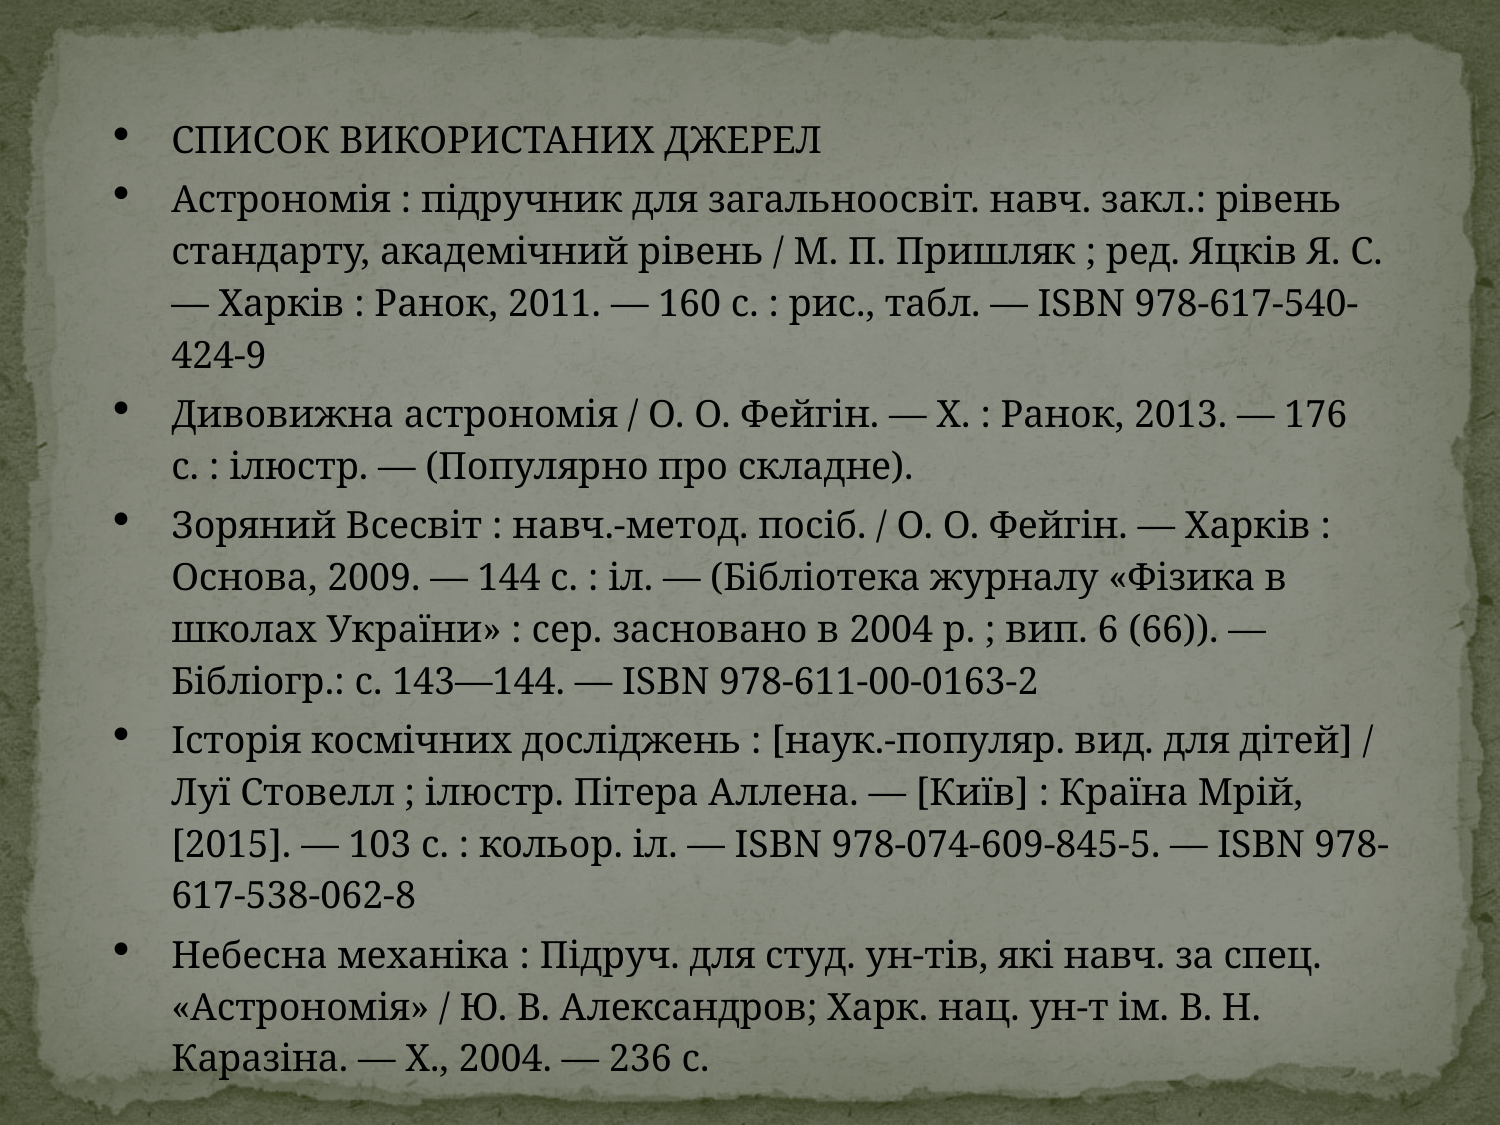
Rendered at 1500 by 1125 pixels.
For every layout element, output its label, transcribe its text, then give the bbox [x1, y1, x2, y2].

text_box СПИСОК ВИКОРИСТАНИХ ДЖЕРЕЛ Астрономія : підручник для загальноосвіт. навч. закл.: рівень стандарту, академічний рівень / М. П. Пришляк ; ред. Яцків Я. С. — Харків : Ранок, 2011. — 160 с. : рис., табл. — ISBN 978-617-540-424-9 Дивовижна астрономія / О. О. Фейгін. — Х. : Ранок, 2013. — 176 с. : ілюстр. — (Популярно про складне). Зоряний Всесвіт : навч.-метод. посіб. / О. О. Фейгін. — Харків : Основа, 2009. — 144 с. : іл. — (Бібліотека журналу «Фізика в школах України» : сер. засновано в 2004 р. ; вип. 6 (66)). — Бібліогр.: с. 143—144. — ISBN 978-611-00-0163-2 Історія космічних досліджень : [наук.-популяр. вид. для дітей] / Луї Стовелл ; ілюстр. Пітера Аллена. — [Київ] : Країна Мрій, [2015]. — 103 с. : кольор. іл. — ISBN 978-074-609-845-5. — ISBN 978-617-538-062-8 Небесна механіка : Підруч. для студ. ун-тів, які навч. за спец. «Астрономія» / Ю. В. Александров; Харк. нац. ун-т ім. В. Н. Каразіна. — Х., 2004. — 236 c. [100, 101, 1412, 1125]
